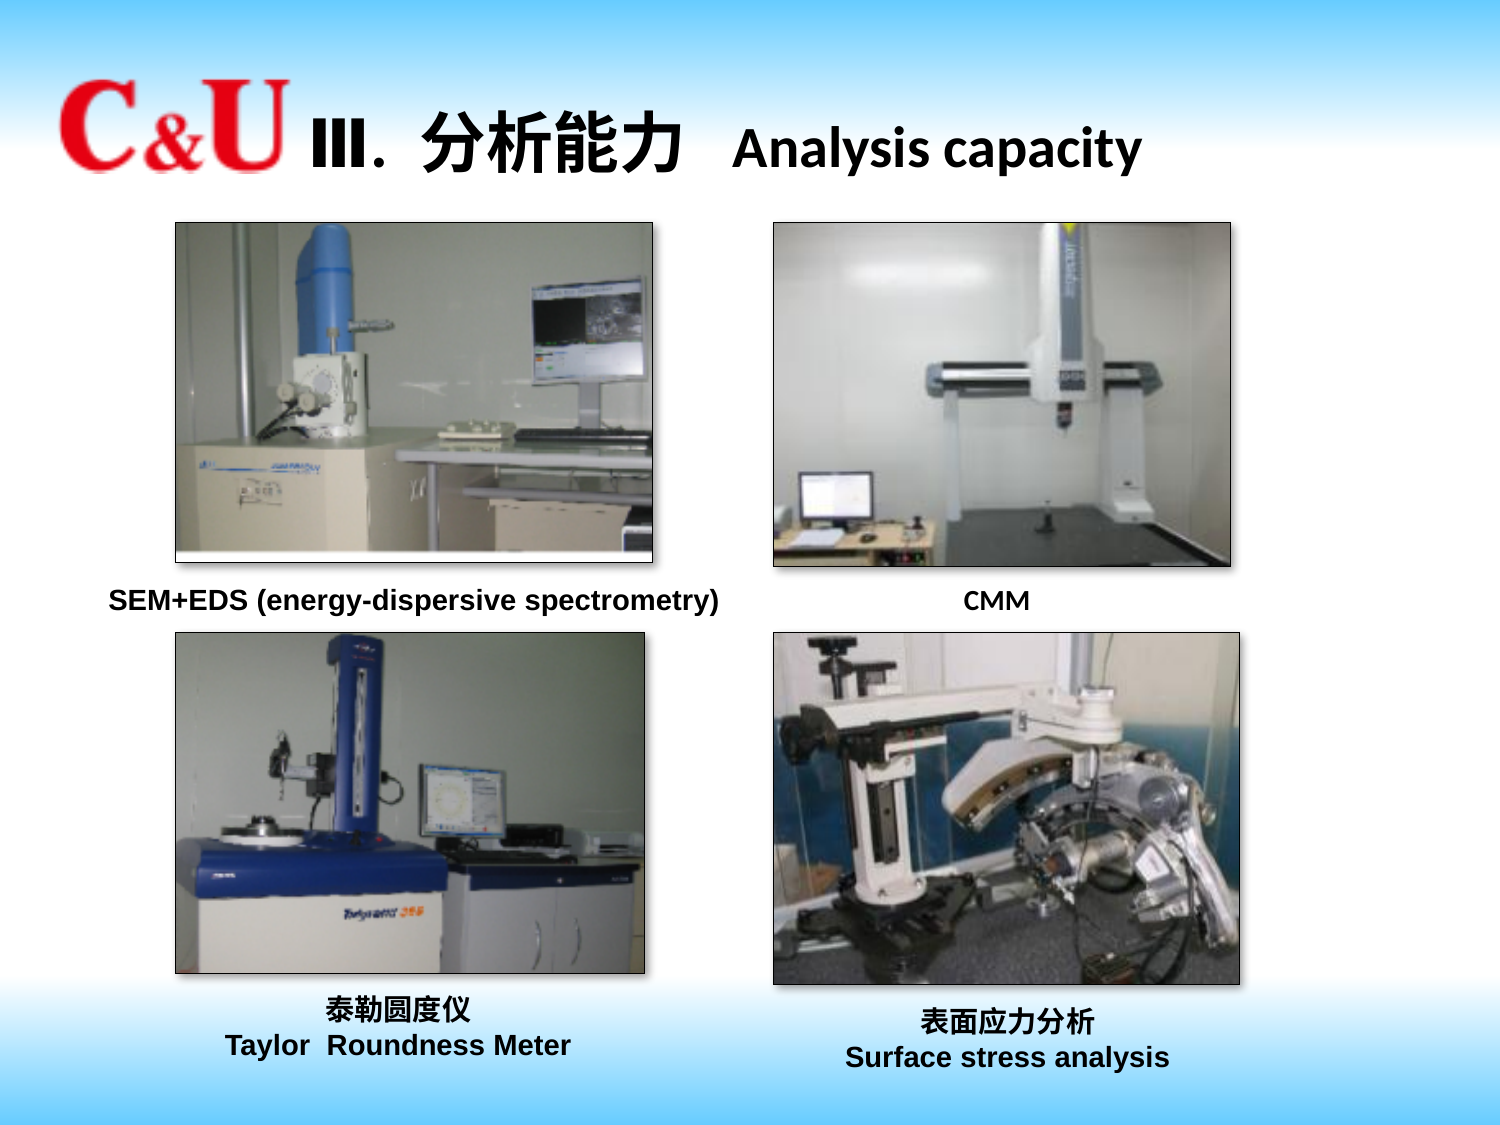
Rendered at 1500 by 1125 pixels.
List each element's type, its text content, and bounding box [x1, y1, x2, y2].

text_box CMM [949, 575, 1125, 624]
picture [773, 632, 1240, 985]
picture [175, 632, 645, 974]
text_box [0, 0, 1500, 149]
picture [56, 77, 295, 174]
text_box [0, 976, 1500, 1125]
text_box SEM+EDS (energy-dispersive spectrometry) [93, 574, 739, 624]
text_box 泰勒圆度仪 Taylor Roundness Meter [152, 984, 645, 1069]
text_box Ⅲ. 分析能力 Analysis capacity [292, 93, 1407, 189]
picture [773, 222, 1231, 567]
picture [175, 222, 653, 563]
text_box 表面应力分析 Surface stress analysis [785, 996, 1231, 1081]
